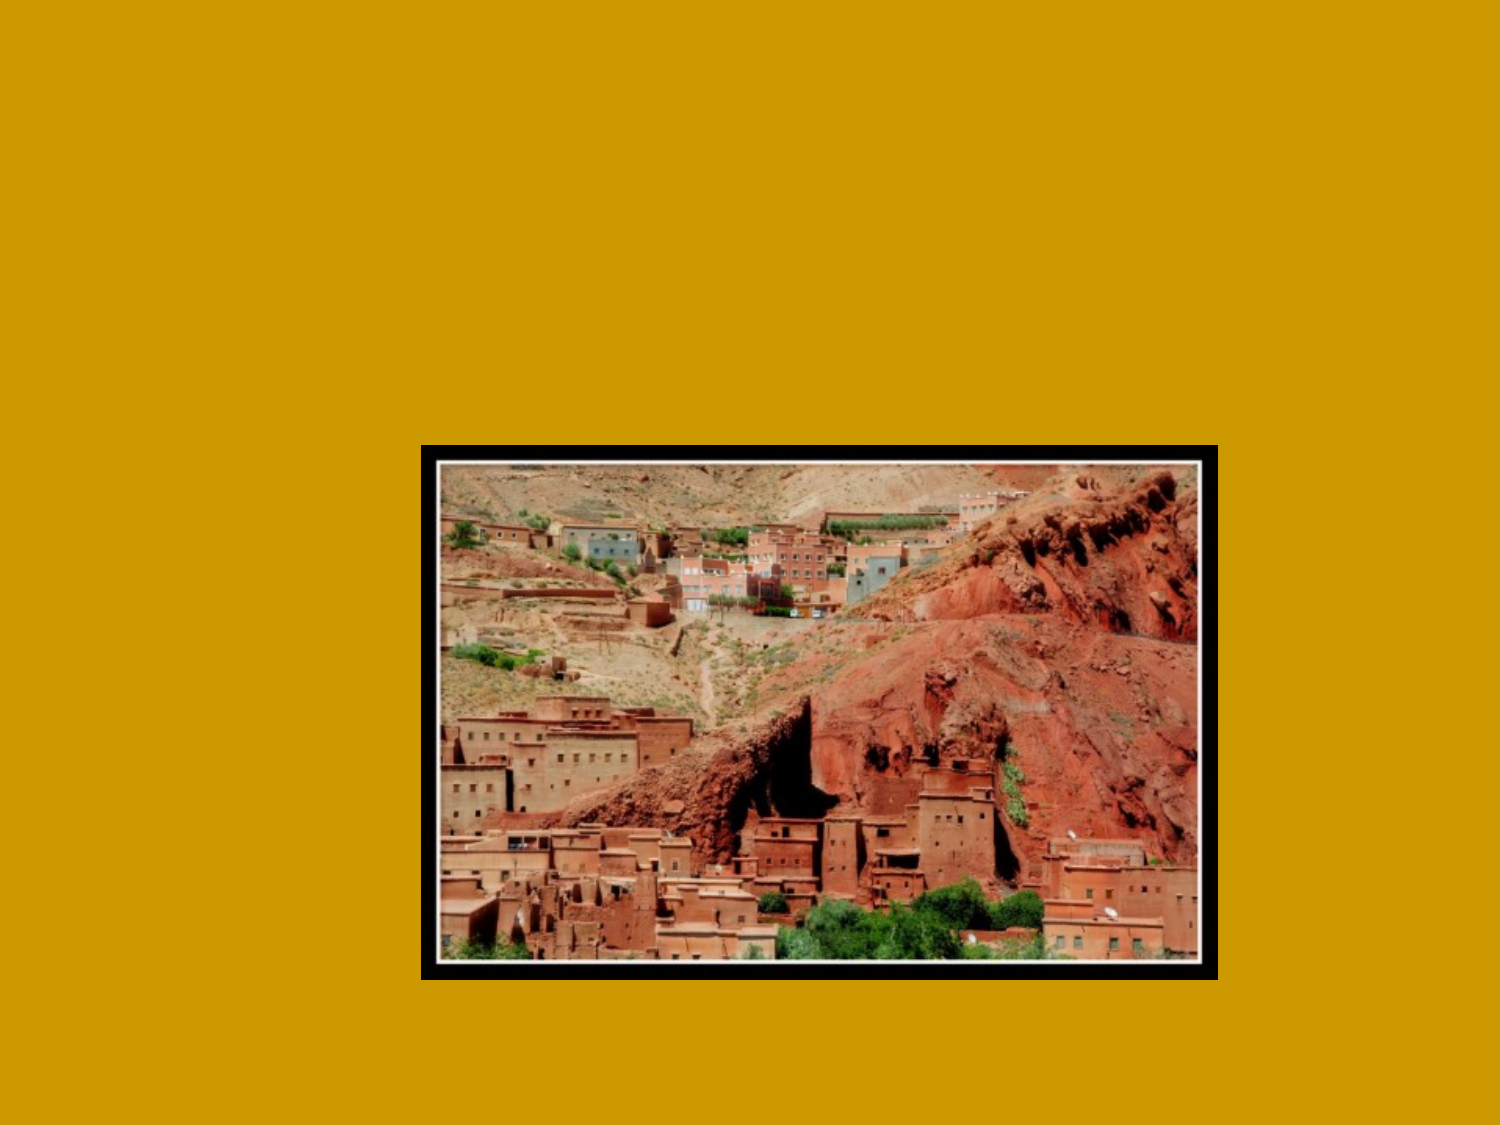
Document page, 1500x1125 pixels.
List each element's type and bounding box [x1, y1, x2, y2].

picture [421, 445, 1218, 980]
